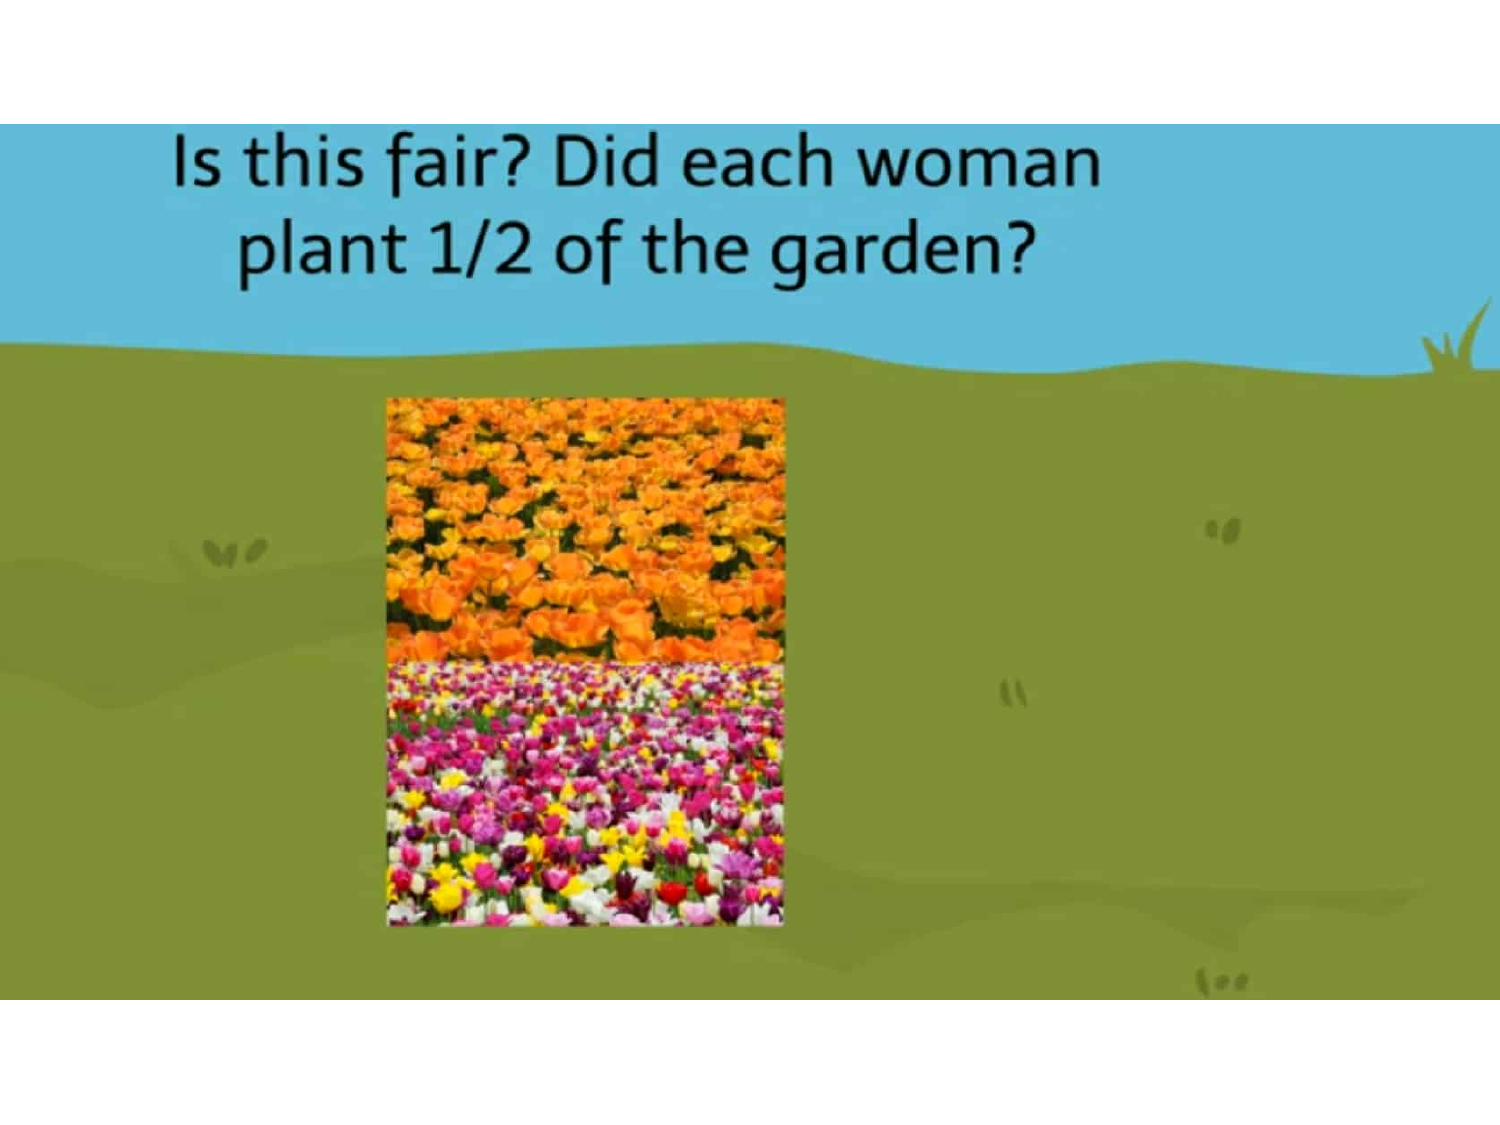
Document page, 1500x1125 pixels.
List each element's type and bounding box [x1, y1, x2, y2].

picture [0, 124, 1500, 1001]
